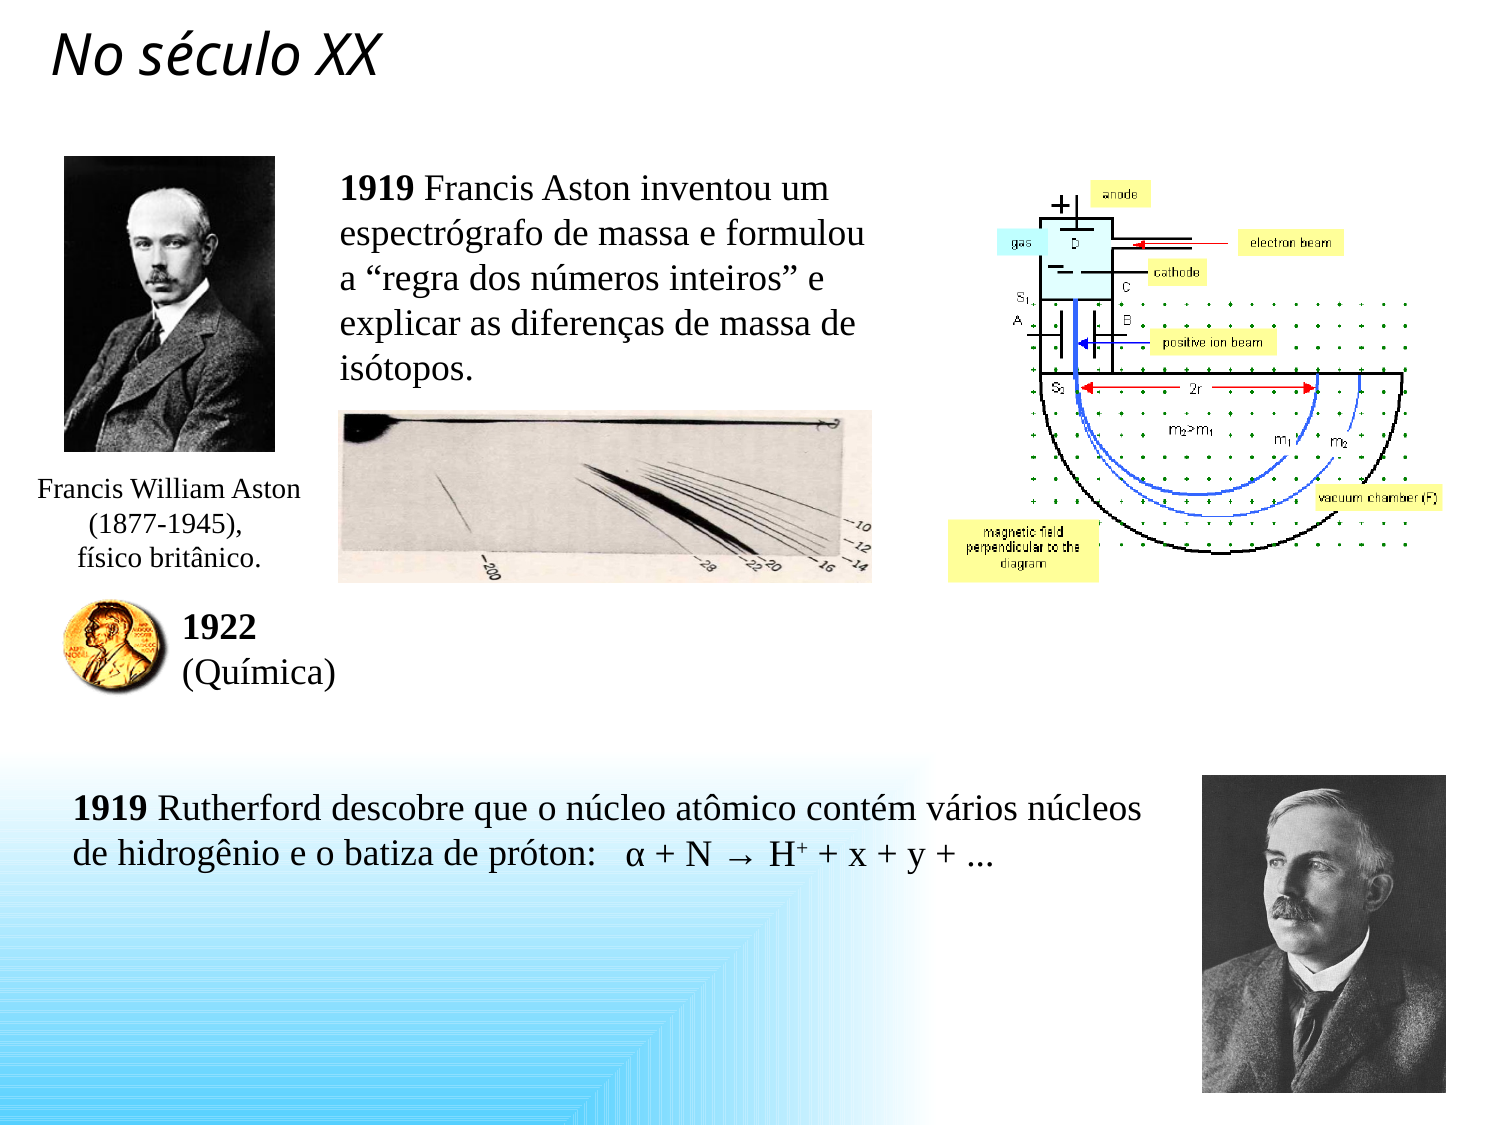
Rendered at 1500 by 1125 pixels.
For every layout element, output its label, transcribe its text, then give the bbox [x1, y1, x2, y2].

picture [947, 179, 1443, 583]
picture [1202, 775, 1446, 1093]
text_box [52, 594, 435, 701]
picture [338, 410, 872, 583]
text_box No século XX [29, 8, 1091, 114]
text_box α + N → H+ + x + y + ... [610, 821, 1170, 881]
text_box 1919 Rutherford descobre que o núcleo atômico contém vários núcleos de hidrogênio e o batiza de próton: [57, 775, 1164, 881]
text_box 1919 Francis Aston inventou um espectrógrafo de massa e formulou a “regra dos números inteiros” e explicar as diferenças de massa de isótopos. [324, 156, 901, 396]
picture [64, 155, 275, 452]
text_box Francis William Aston (1877-1945), físico britânico. [17, 461, 322, 582]
